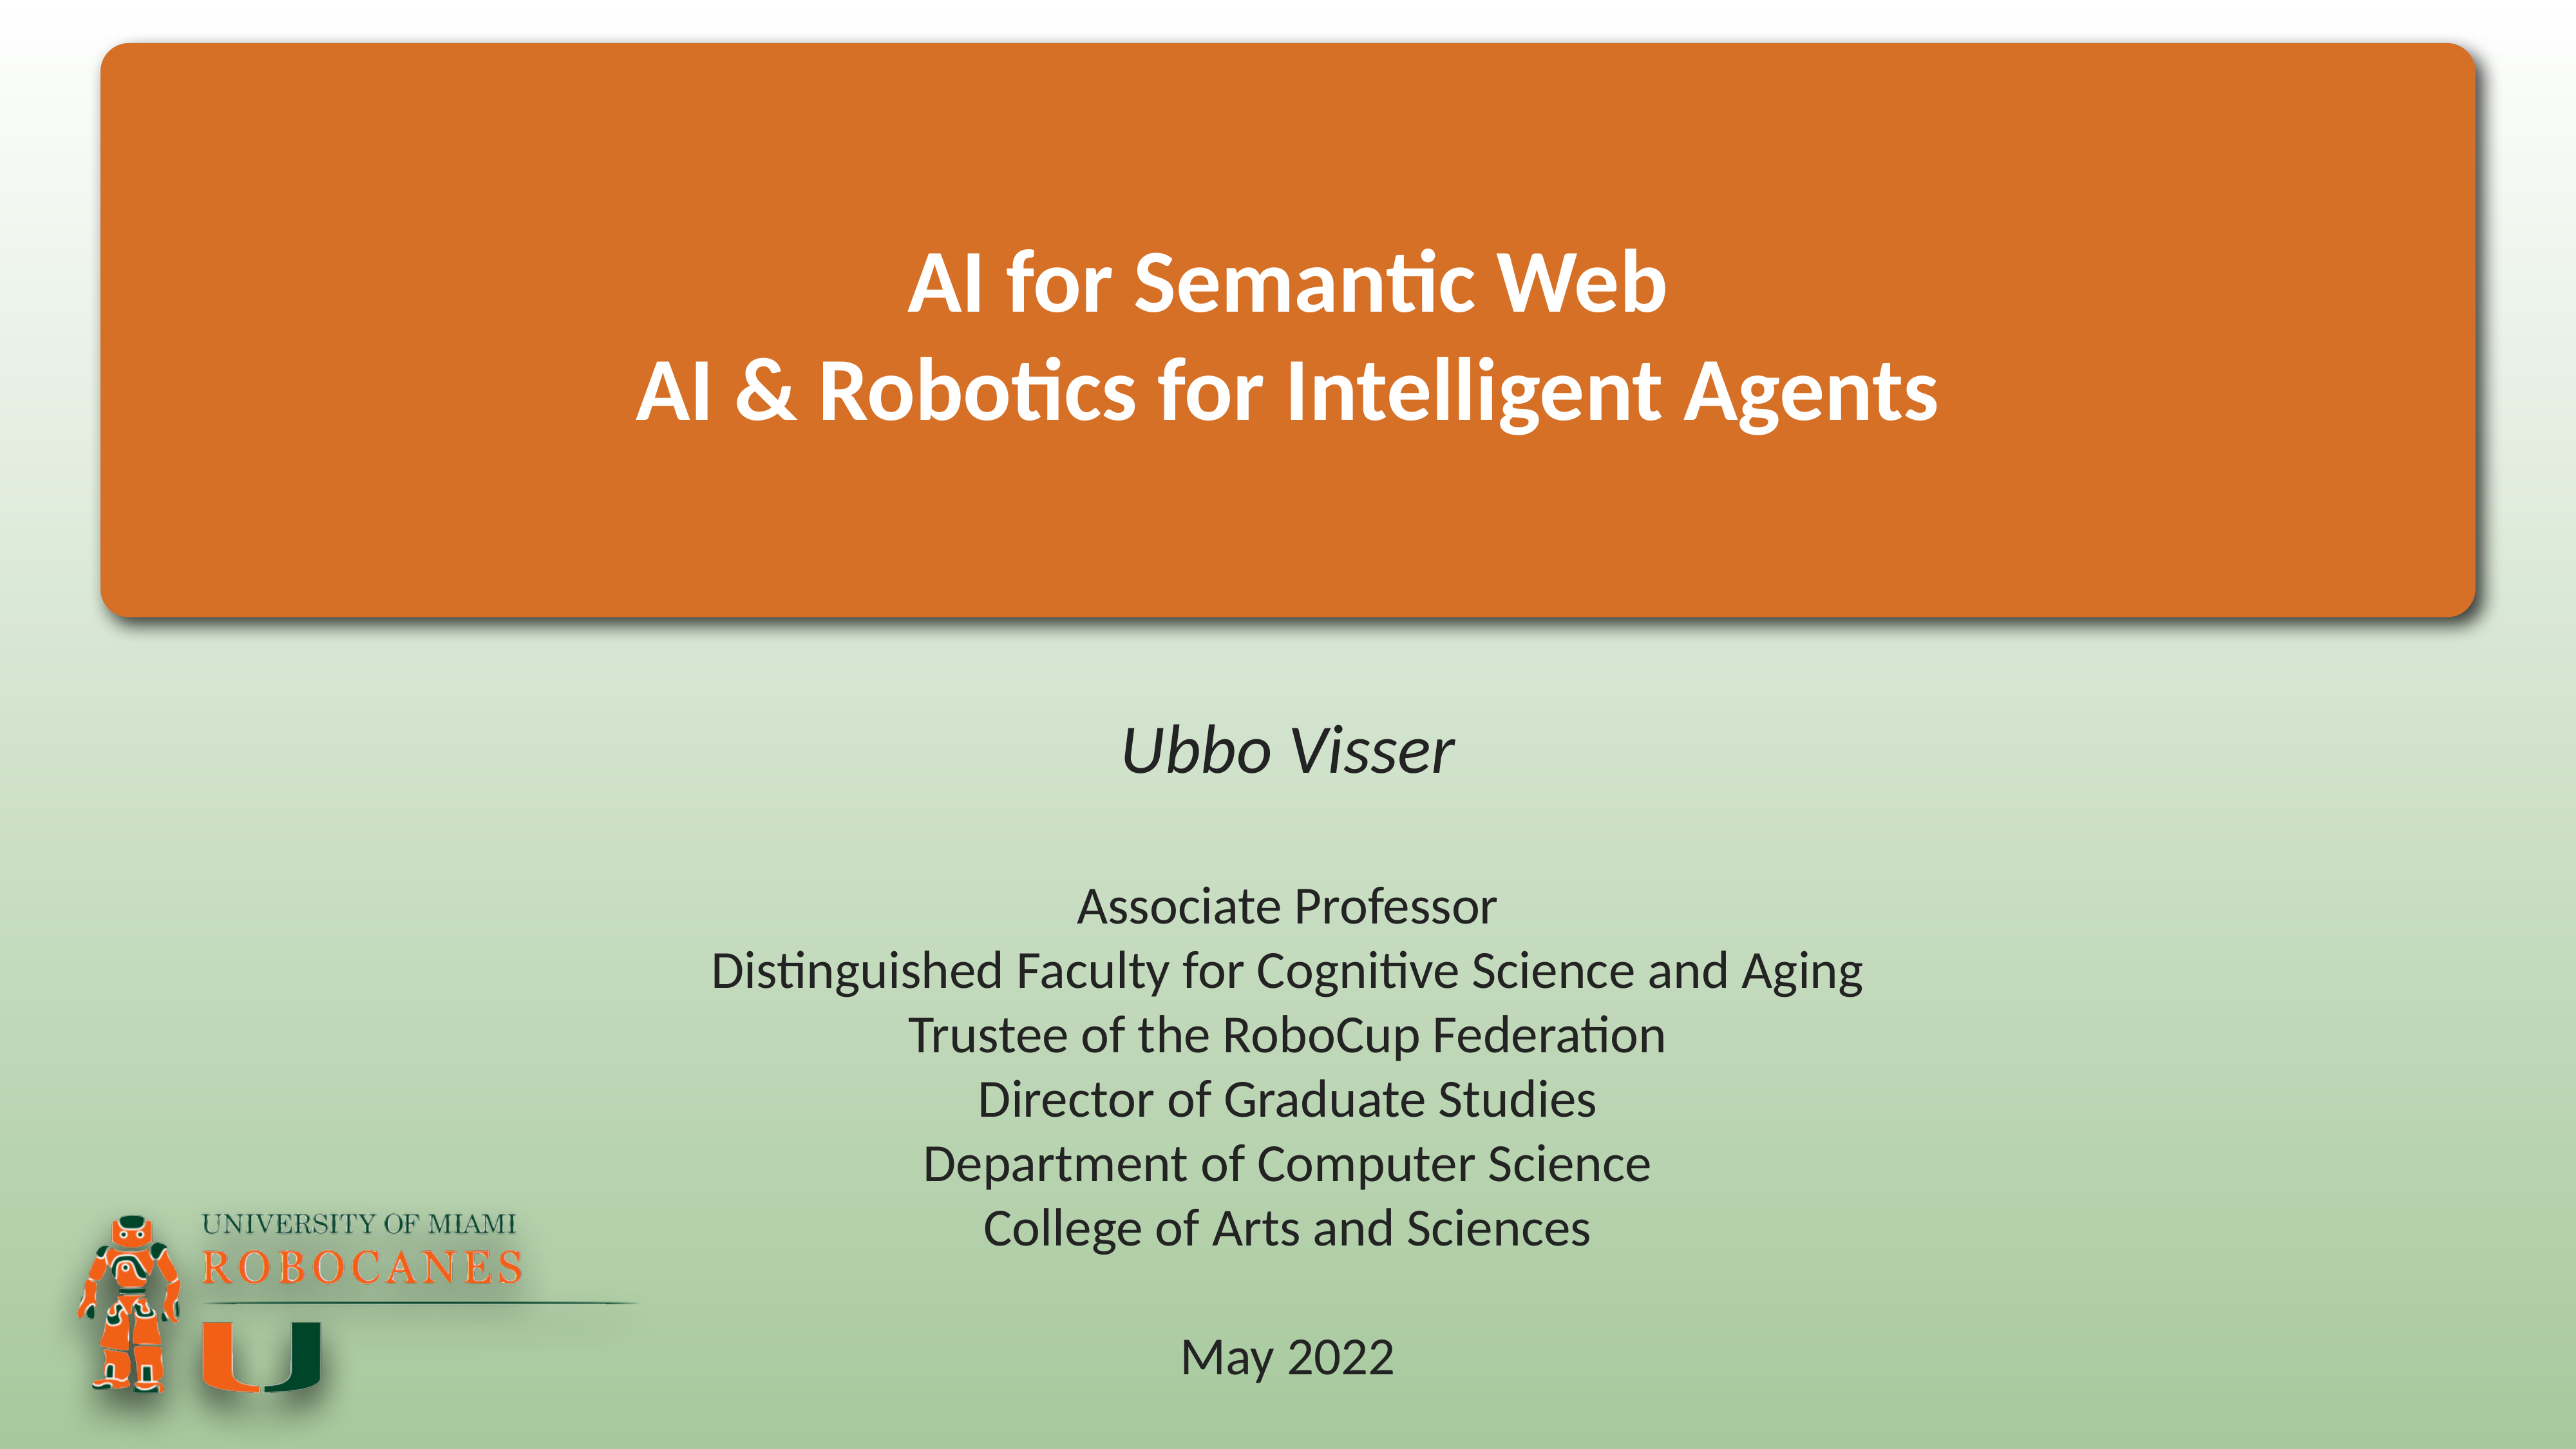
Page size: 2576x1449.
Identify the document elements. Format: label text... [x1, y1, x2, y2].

picture [57, 1196, 659, 1414]
text_box Ubbo Visser Associate Professor Distinguished Faculty for Cognitive Science and Aging Trustee of the RoboCup Federation Director of Graduate Studies Department of Computer Science College of Arts and Sciences May 2022 [451, 695, 2125, 1393]
text_box AI for Semantic Web AI & Robotics for Intelligent Agents [100, 43, 2476, 618]
